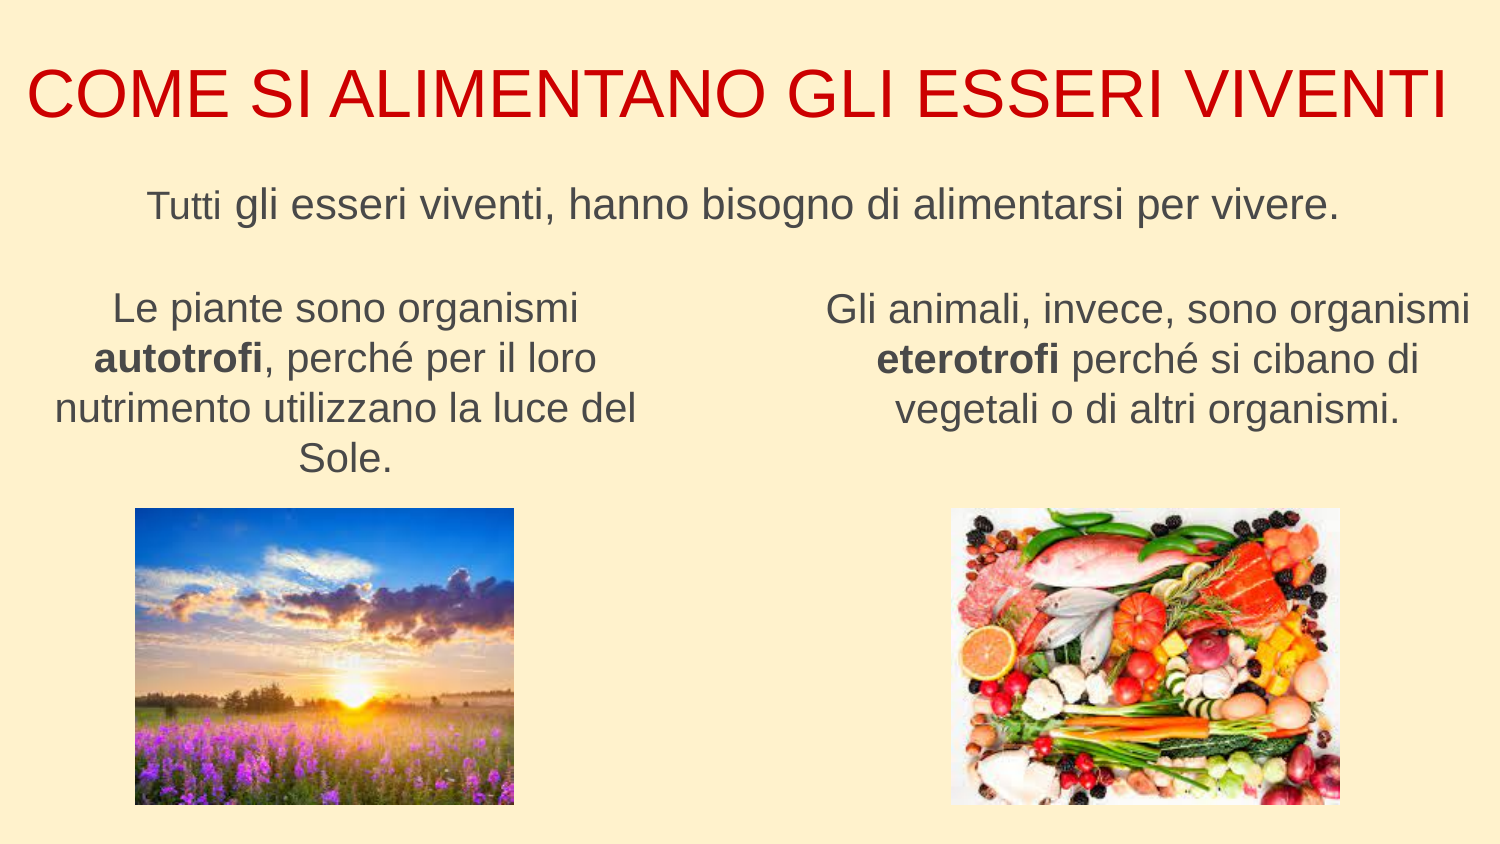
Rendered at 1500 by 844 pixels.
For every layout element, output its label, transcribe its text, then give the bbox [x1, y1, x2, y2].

subtitle Tutti gli esseri viventi, hanno bisogno di alimentarsi per vivere. [114, 156, 1386, 256]
text_box Gli animali, invece, sono organismi eterotrofi perché si cibano di vegetali o di altri organismi. [807, 266, 1489, 447]
picture [134, 508, 514, 805]
title COME SI ALIMENTANO GLI ESSERI VIVENTI [11, 24, 1489, 146]
text_box Le piante sono organismi autotrofi, perché per il loro nutrimento utilizzano la luce del Sole. [34, 266, 657, 497]
picture [951, 508, 1340, 805]
